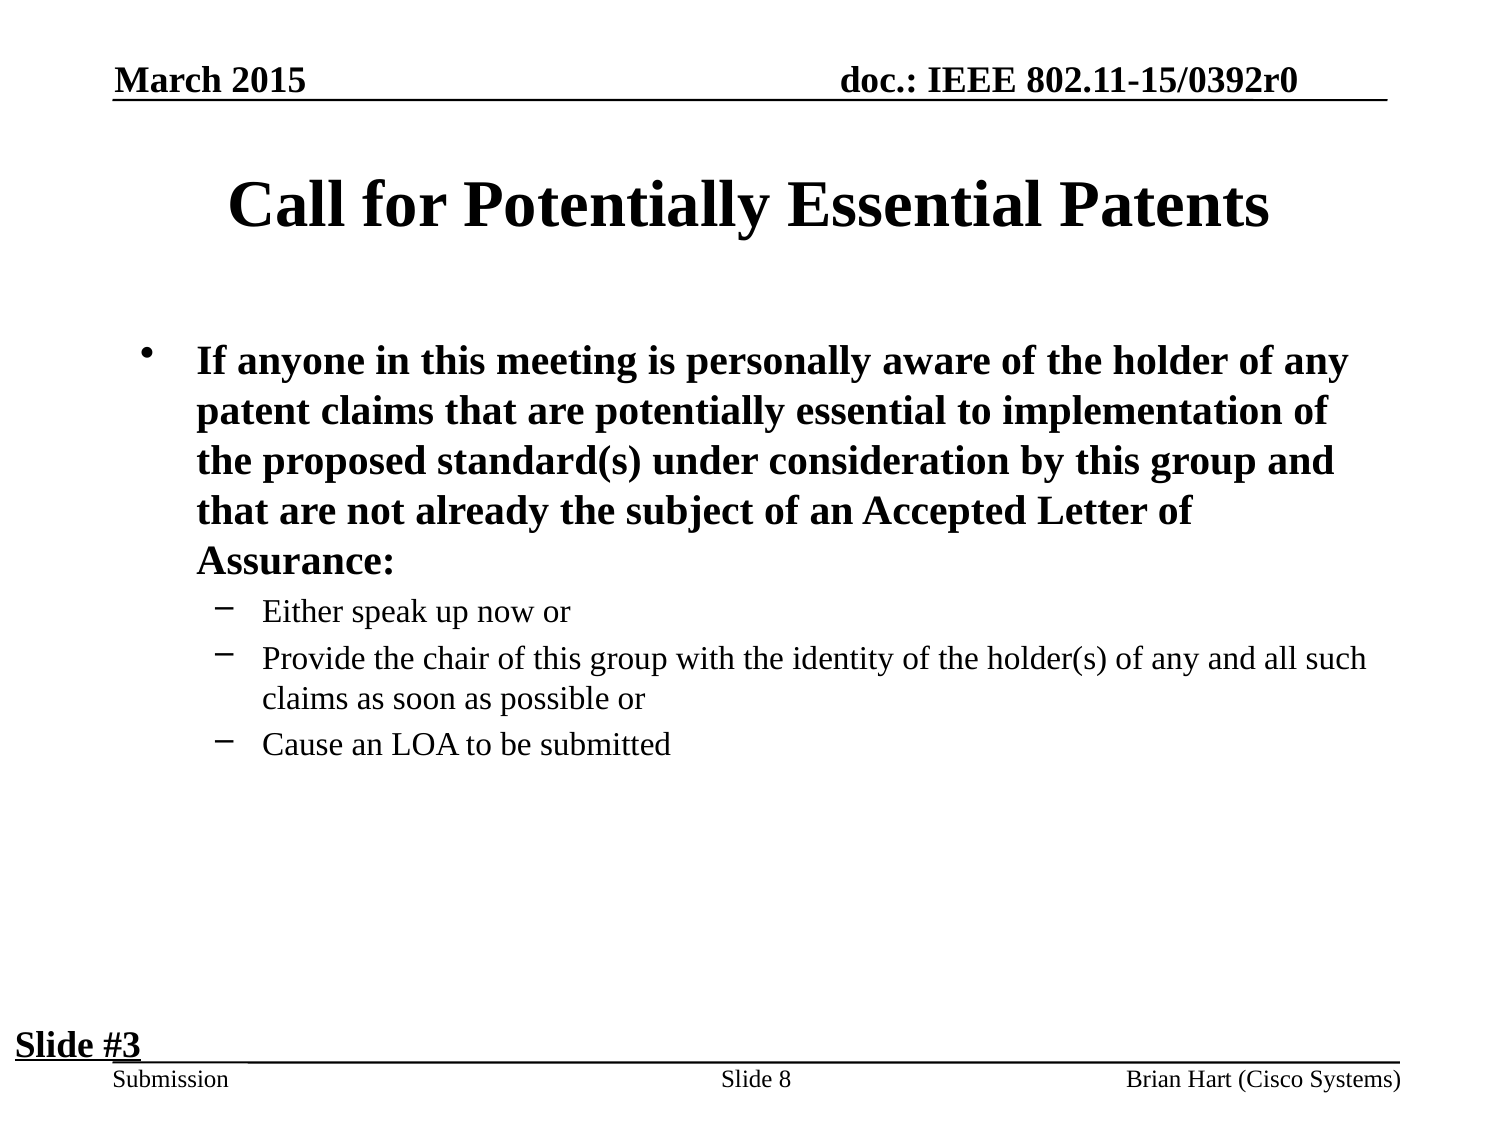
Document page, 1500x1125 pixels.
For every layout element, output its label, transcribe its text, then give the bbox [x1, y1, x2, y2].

title Call for Potentially Essential Patents [112, 112, 1388, 288]
footer Brian Hart (Cisco Systems) [1122, 1061, 1402, 1093]
list If anyone in this meeting is personally aware of the holder of any patent claims that are potentially essential to implementation of the proposed standard(s) under consideration by this group and that are not already the subject of an Accepted Letter of Assurance: Either speak up now or Provide the chair of this group with the identity of the holder(s) of any and all such claims as soon as possible or Cause an LOA to be submitted [125, 324, 1400, 1000]
slide_number Slide 8 [712, 1061, 800, 1093]
text_box Slide #3 [0, 1012, 157, 1073]
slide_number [114, 54, 309, 101]
